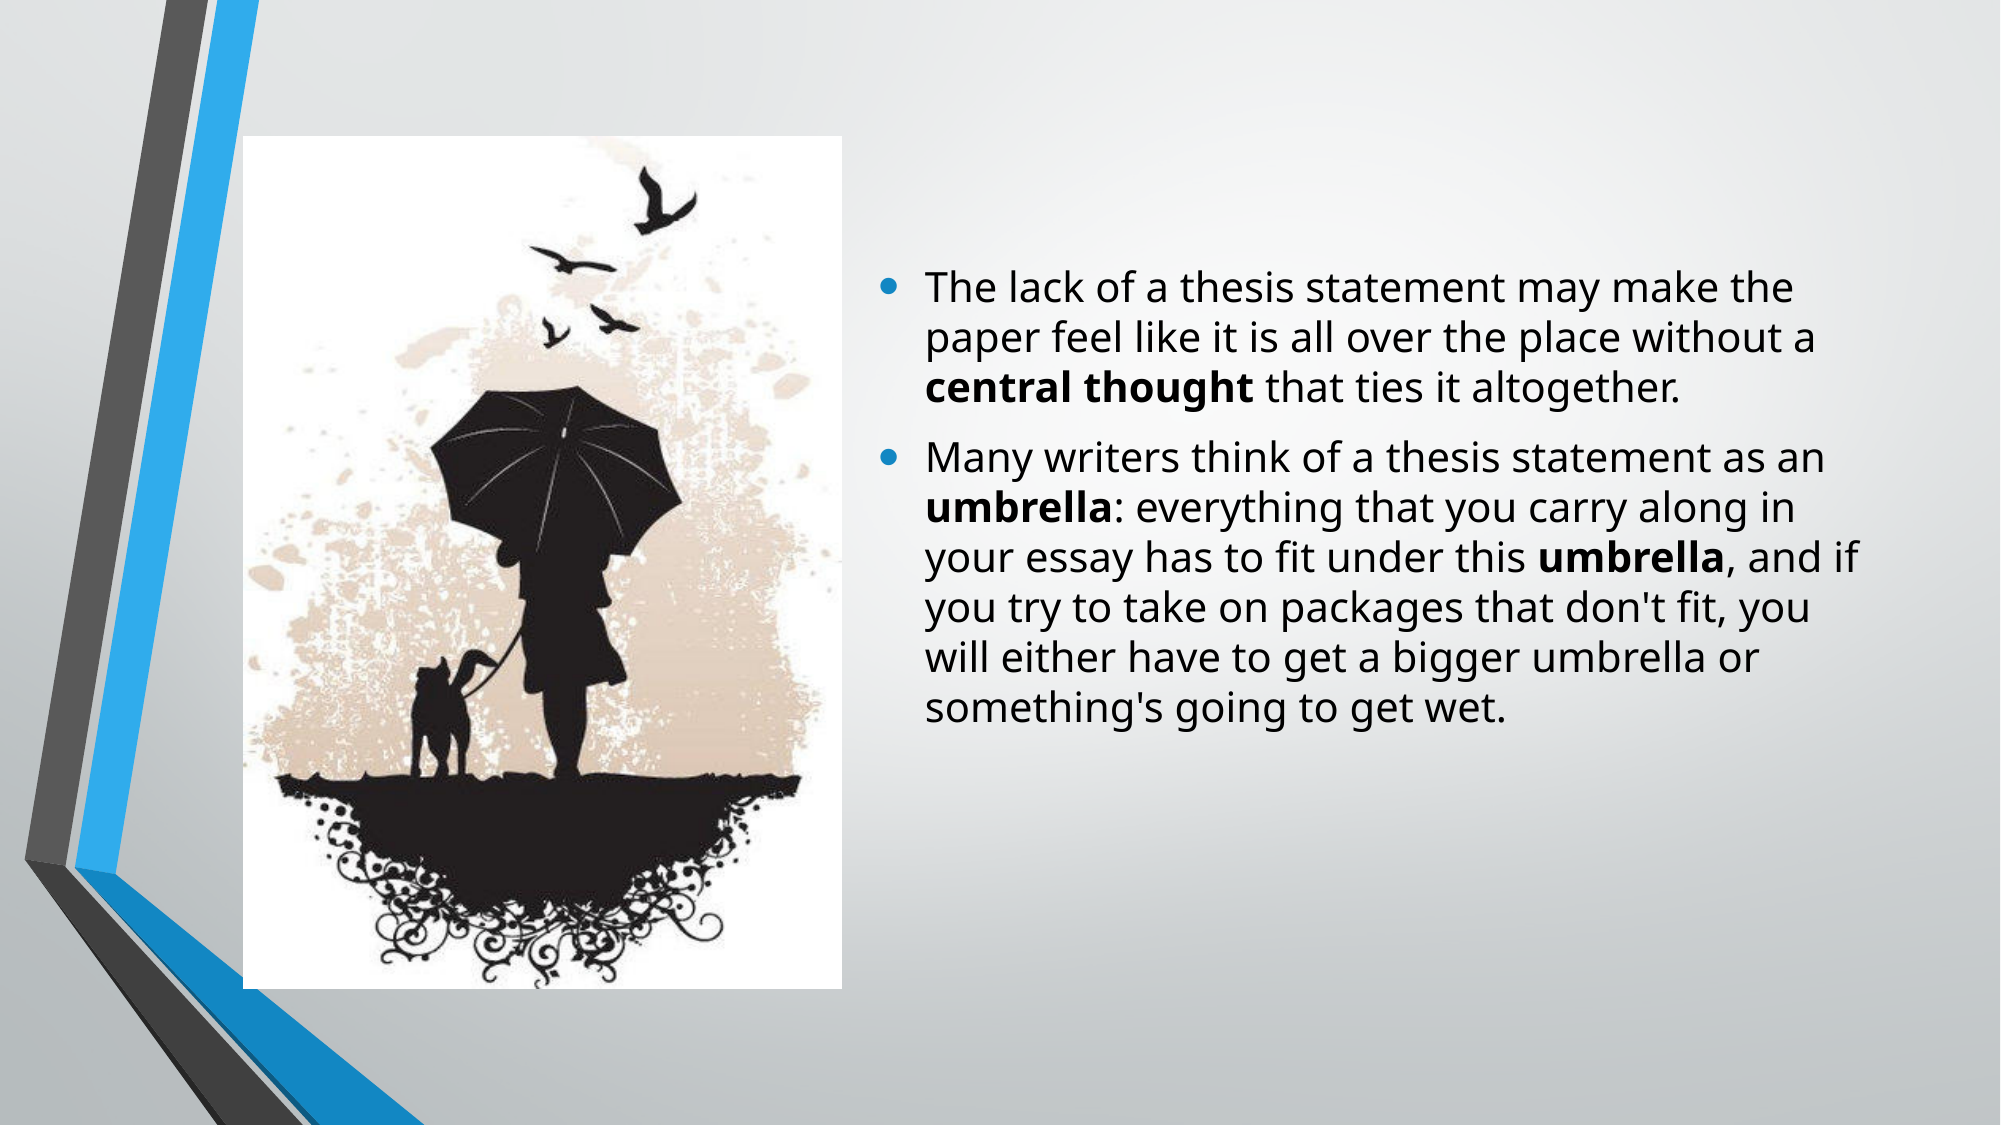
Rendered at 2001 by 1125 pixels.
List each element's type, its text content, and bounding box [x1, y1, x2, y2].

picture [243, 135, 842, 990]
list The lack of a thesis statement may make the paper feel like it is all over the place without a central thought that ties it altogether. Many writers think of a thesis statement as an umbrella: everything that you carry along in your essay has to fit under this umbrella, and if you try to take on packages that don't fit, you will either have to get a bigger umbrella or something's going to get wet. [863, 112, 1887, 950]
